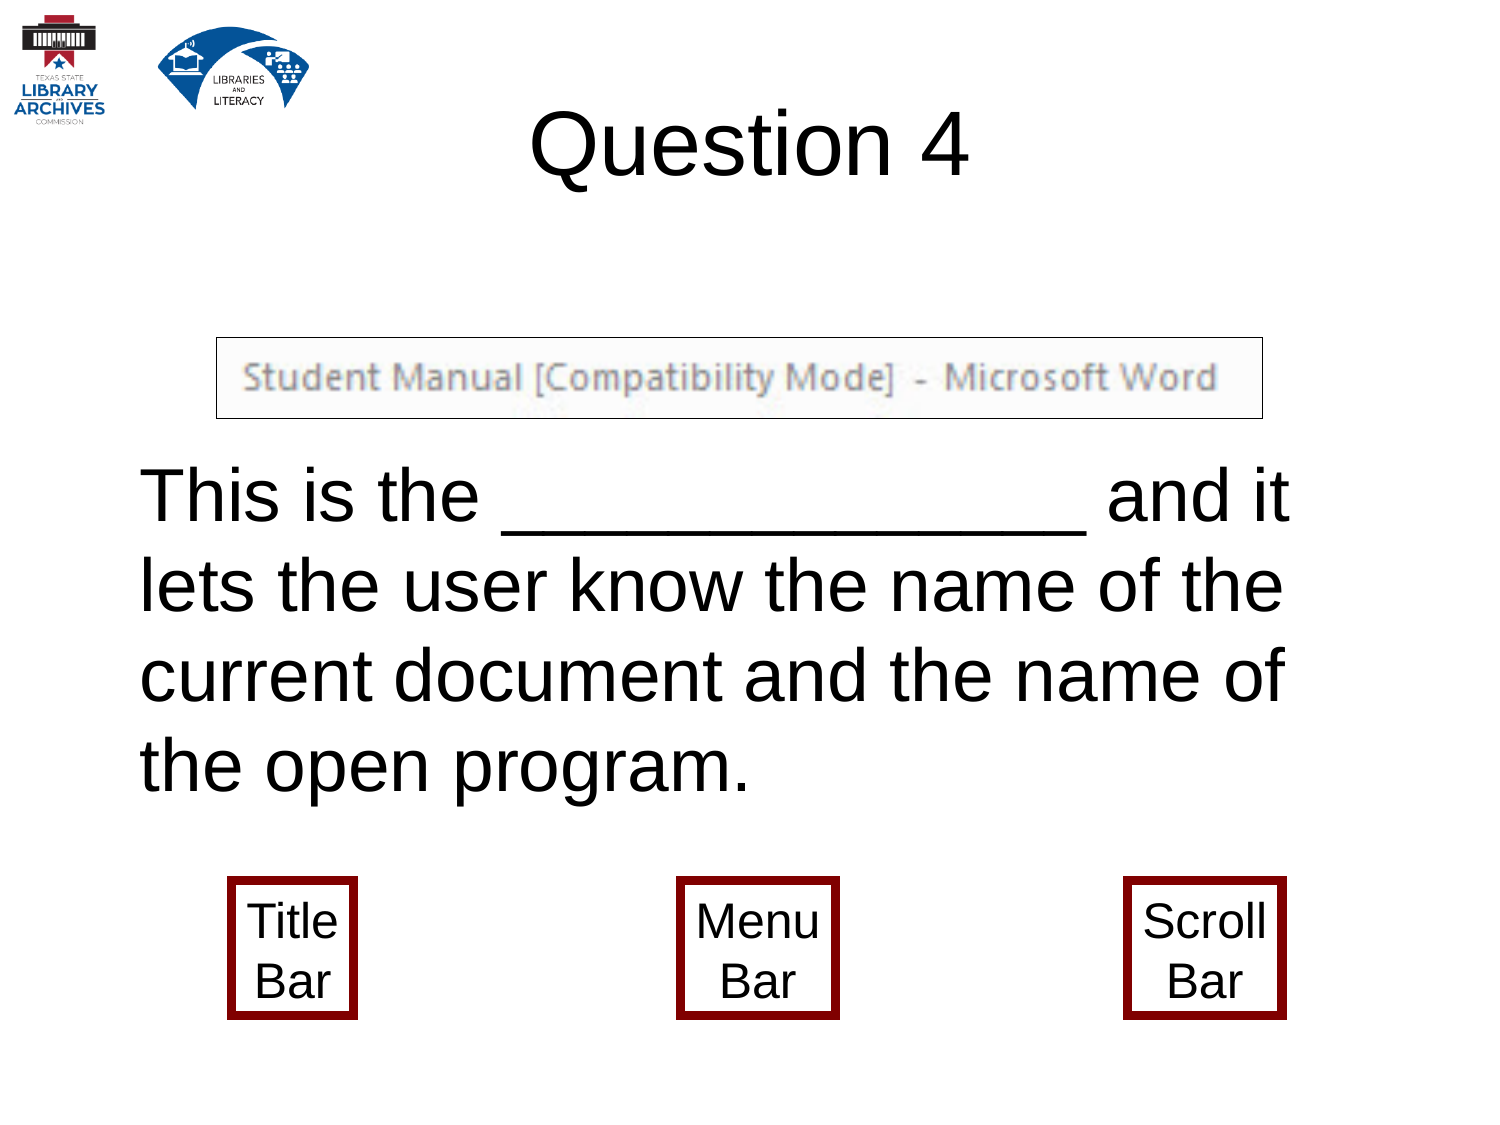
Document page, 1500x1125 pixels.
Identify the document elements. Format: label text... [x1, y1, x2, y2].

picture [216, 337, 1263, 419]
text_box This is the ______________ and it lets the user know the name of the current document and the name of the open program. [124, 439, 1388, 815]
picture [150, 16, 319, 45]
text_box Menu Bar [680, 880, 836, 1016]
picture [0, 15, 109, 131]
title Question 4 [75, 45, 1425, 233]
text_box Scroll Bar [1127, 880, 1282, 1016]
text_box Title Bar [231, 880, 354, 1016]
